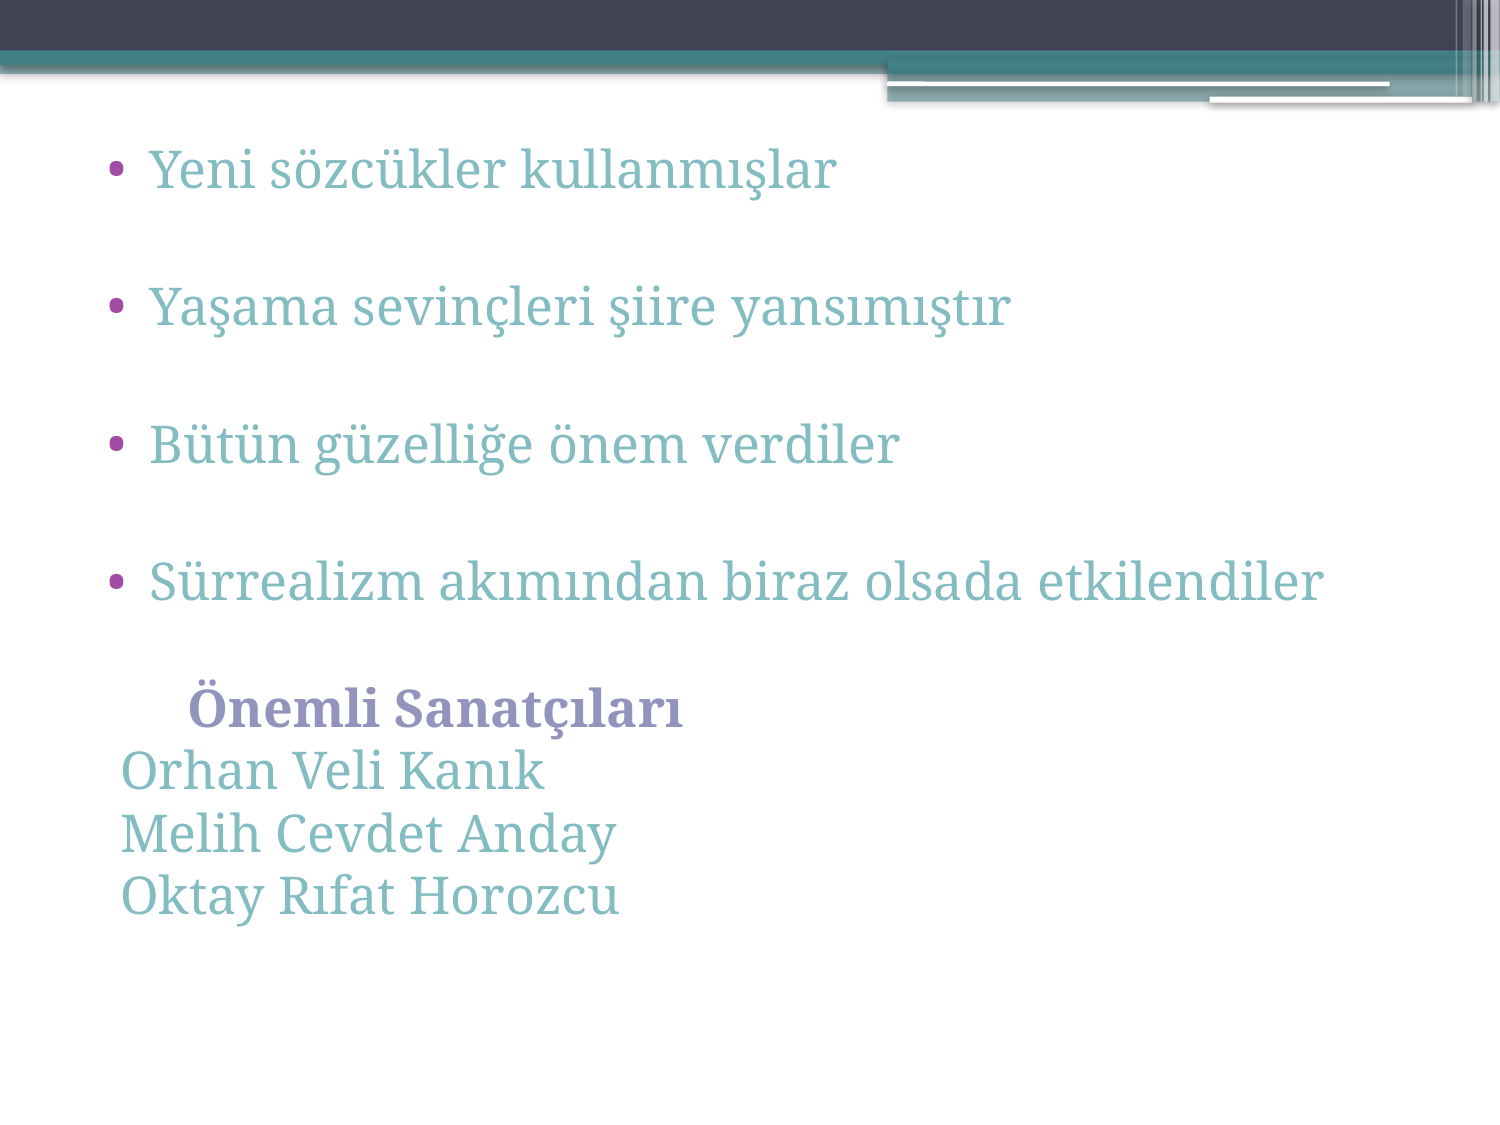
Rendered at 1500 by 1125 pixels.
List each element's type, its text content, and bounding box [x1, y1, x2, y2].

list Yeni sözcükler kullanmışlar Yaşama sevinçleri şiire yansımıştır Bütün güzelliğe önem verdiler Sürrealizm akımından biraz olsada etkilendiler [75, 128, 1425, 1005]
text_box Önemli Sanatçıları Orhan Veli Kanık Melih Cevdet Anday Oktay Rıfat Horozcu [105, 667, 1008, 978]
